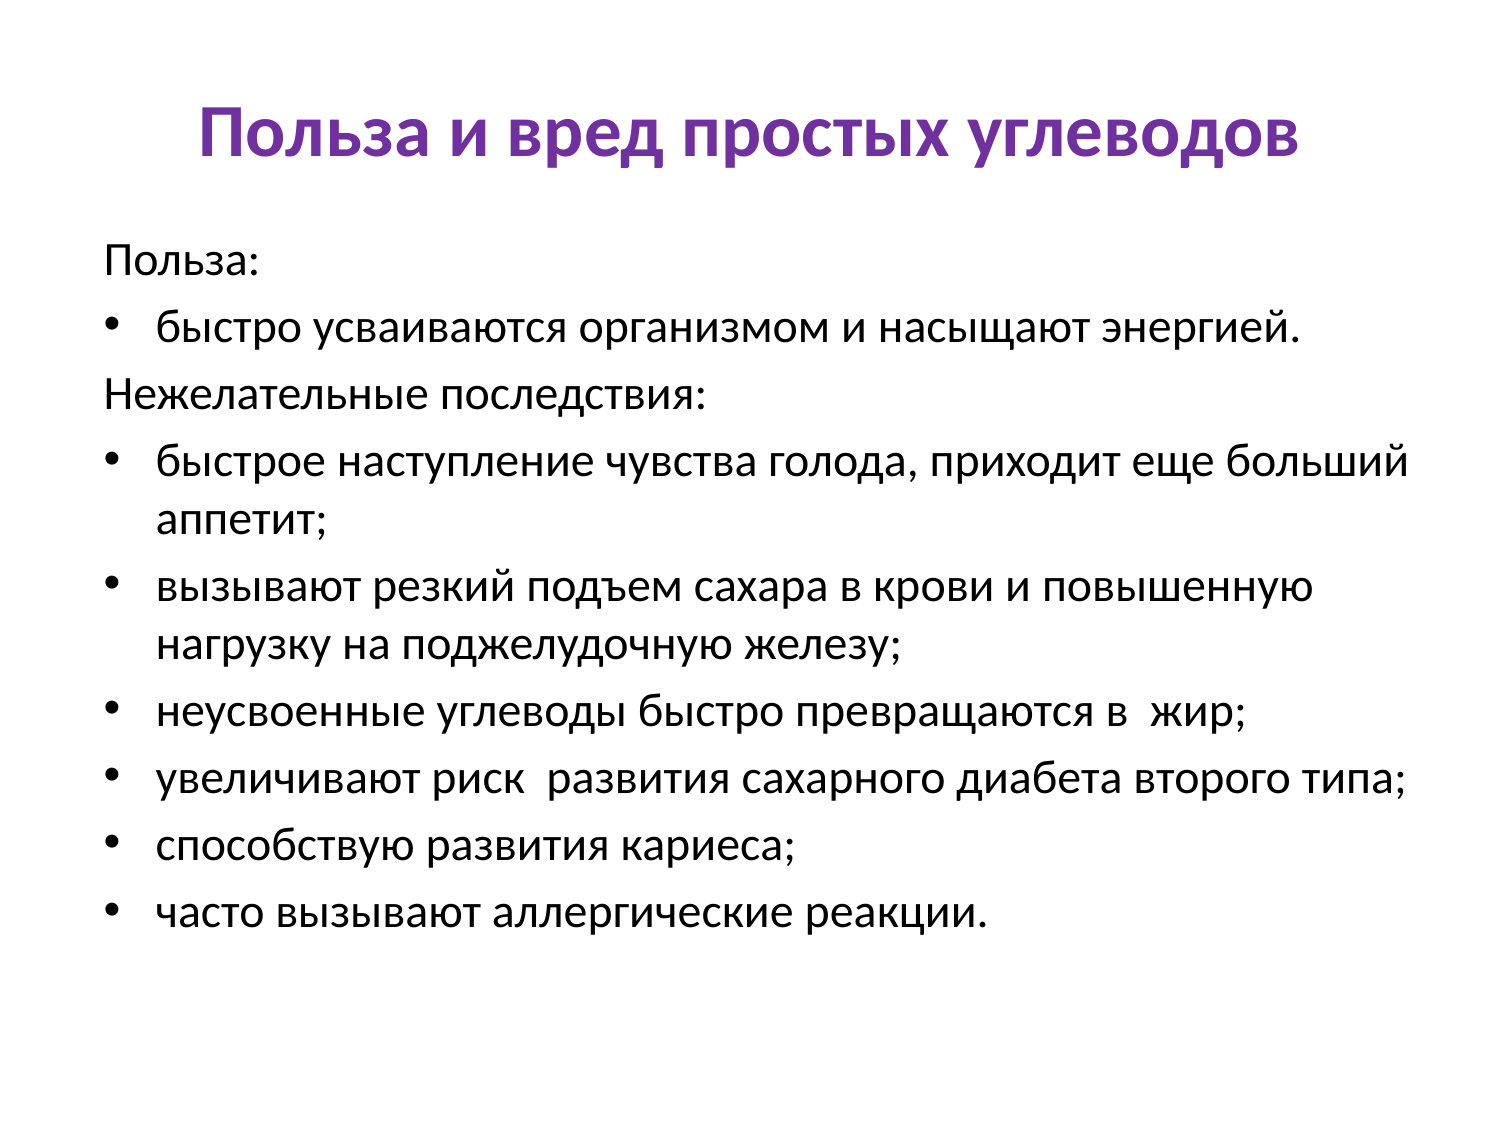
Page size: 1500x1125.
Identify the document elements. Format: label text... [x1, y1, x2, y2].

title Польза и вред простых углеводов [75, 45, 1425, 209]
list Польза: быстро усваиваются организмом и насыщают энергией. Нежелательные последствия: быстрое наступление чувства голода, приходит еще больший аппетит; вызывают резкий подъем сахара в крови и повышенную нагрузку на поджелудочную железу; неусвоенные углеводы быстро превращаются в жир; увеличивают риск развития сахарного диабета второго типа; способствую развития кариеса; часто вызывают аллергические реакции. [88, 219, 1439, 963]
